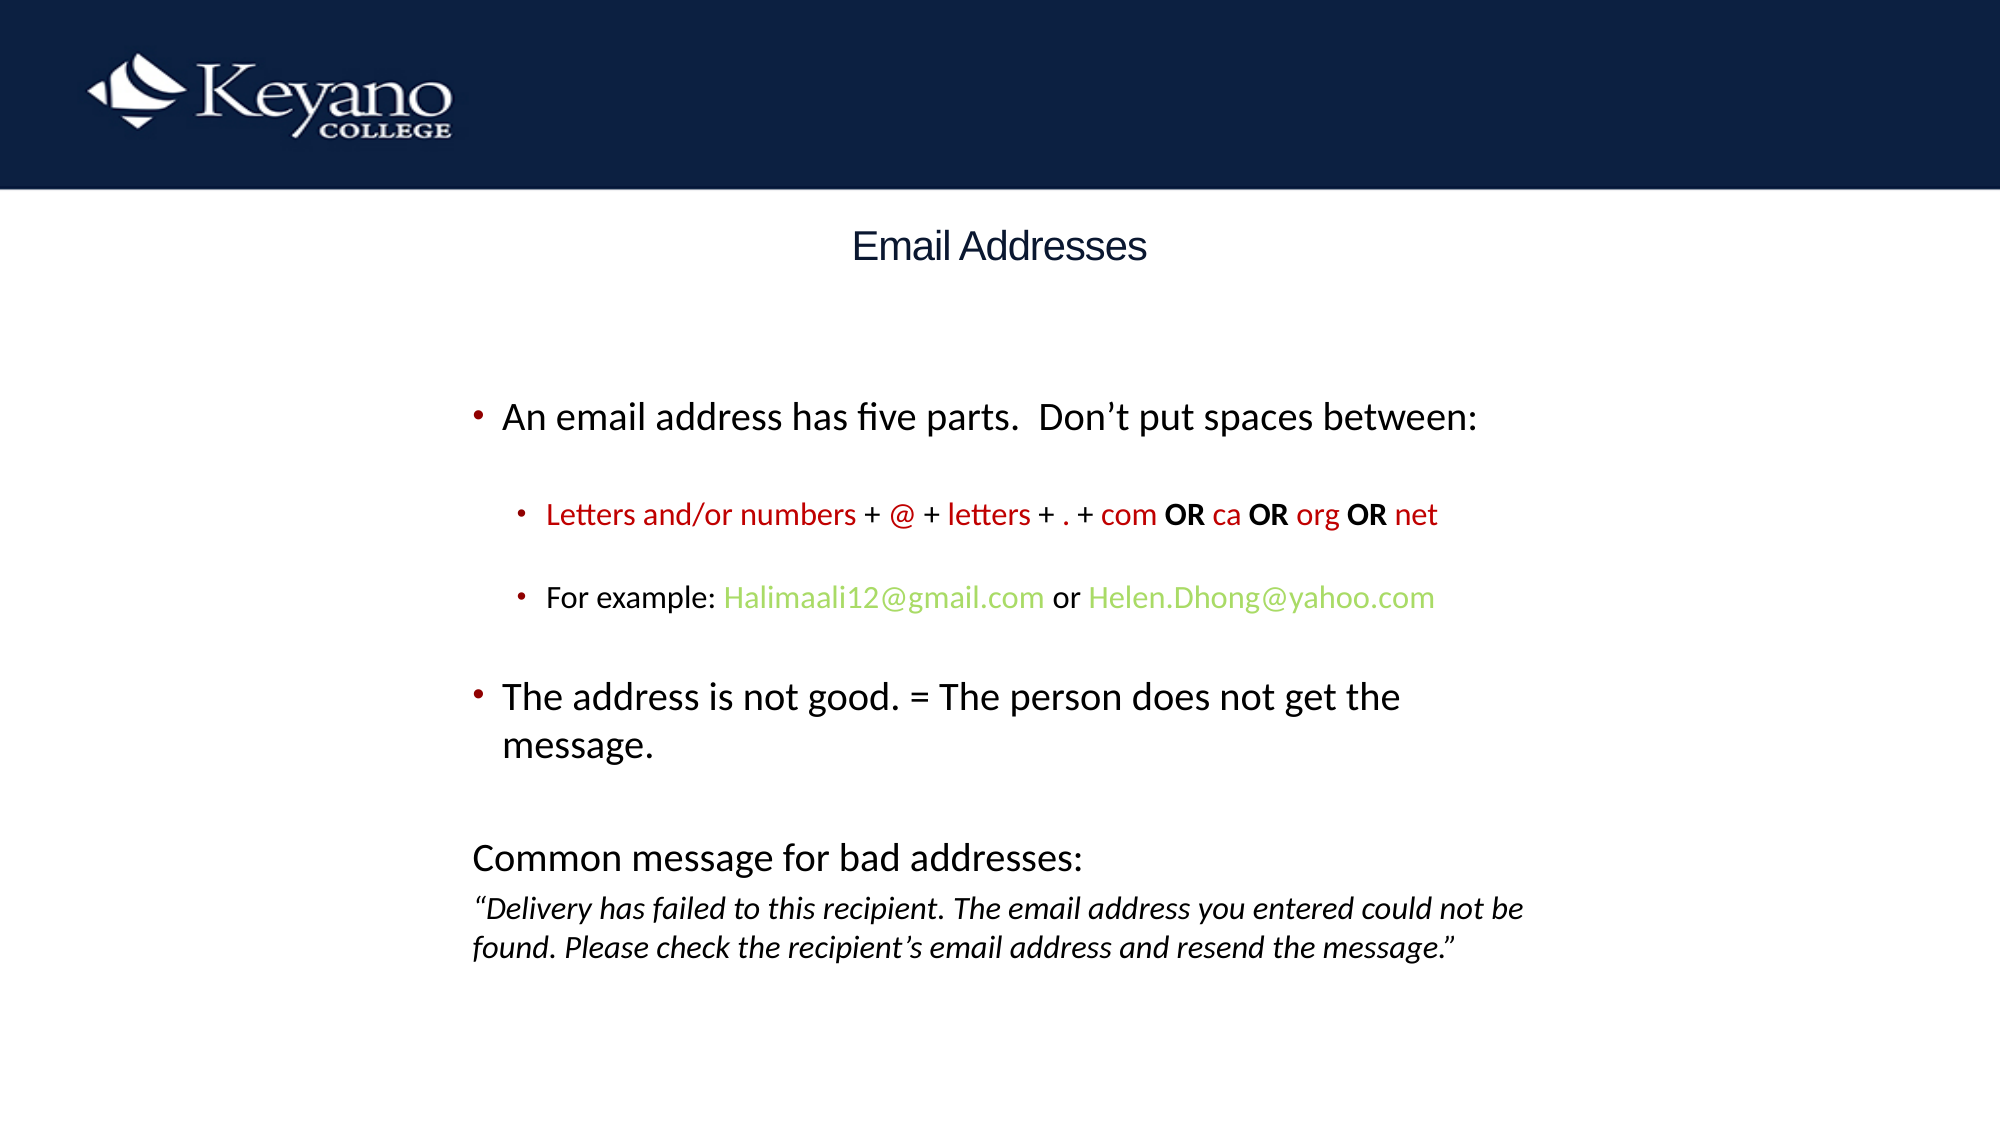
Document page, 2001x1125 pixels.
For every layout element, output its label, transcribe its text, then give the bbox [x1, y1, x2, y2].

title Email Addresses [519, 219, 1481, 345]
text_box An email address has five parts. Don’t put spaces between: Letters and/or numbers + @ + letters + . + com OR ca OR org OR net For example: Halimaali12@gmail.com or Helen.Dhong@yahoo.com The address is not good. = The person does not get the message. Common message for bad addresses: “Delivery has failed to this recipient. The email address you entered could not be found. Please check the recipient’s email address and resend the message.” [457, 345, 1543, 978]
picture [0, 0, 2000, 1125]
